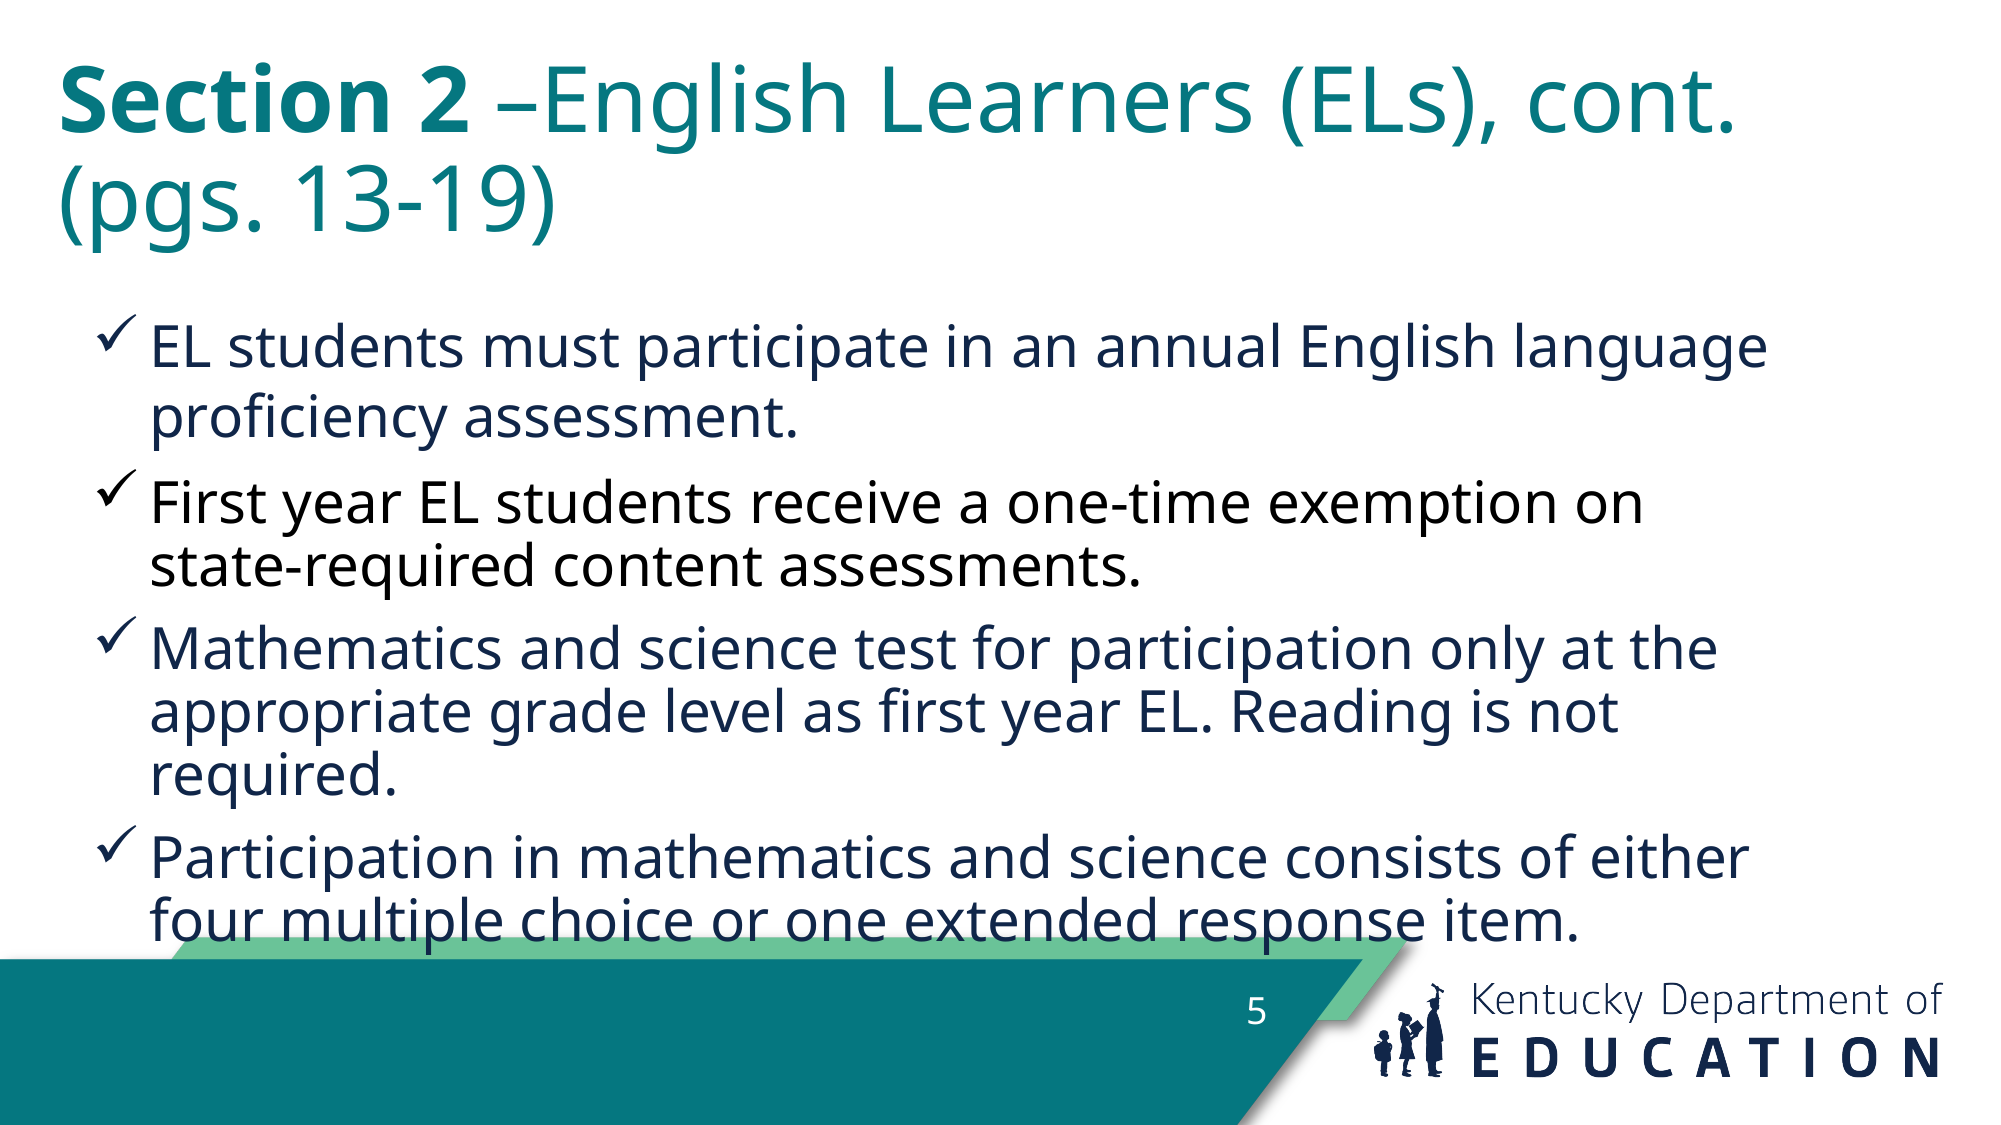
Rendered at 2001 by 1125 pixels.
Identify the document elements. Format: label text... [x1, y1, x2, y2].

picture [0, 0, 2001, 1125]
title Section 2 –English Learners (ELs), cont. (pgs. 13-19) [43, 42, 1975, 262]
text_box 5 [1231, 979, 1283, 1039]
list EL students must participate in an annual English language proficiency assessment. First year EL students receive a one-time exemption on state-required content assessments. Mathematics and science test for participation only at the appropriate grade level as first year EL. Reading is not required. Participation in mathematics and science consists of either four multiple choice or one extended response item. [77, 310, 1803, 1024]
